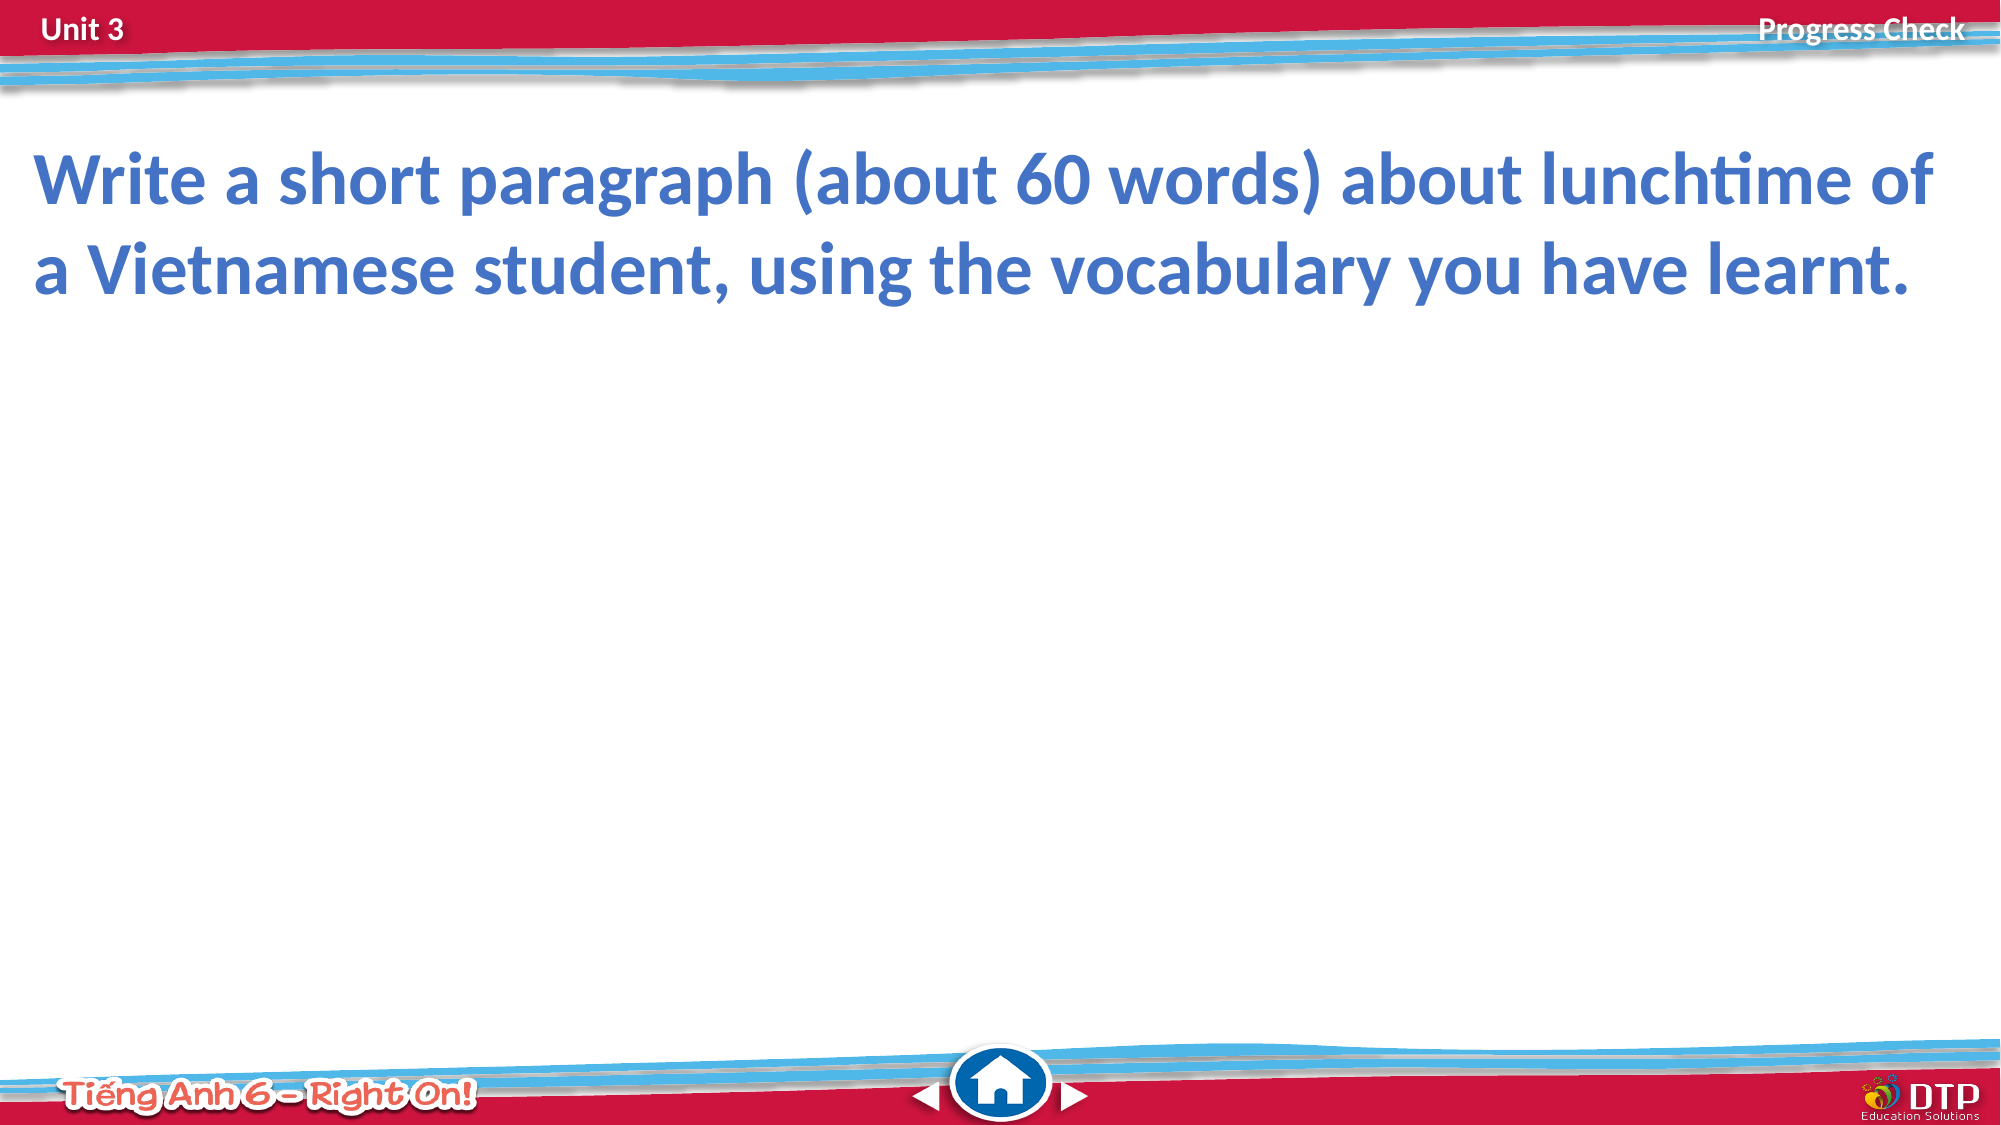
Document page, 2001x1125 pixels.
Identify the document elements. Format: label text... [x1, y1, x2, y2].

text_box Write a short paragraph (about 60 words) about lunchtime of a Vietnamese student, using the vocabulary you have learnt. [18, 121, 2000, 317]
picture [0, 0, 2000, 1125]
